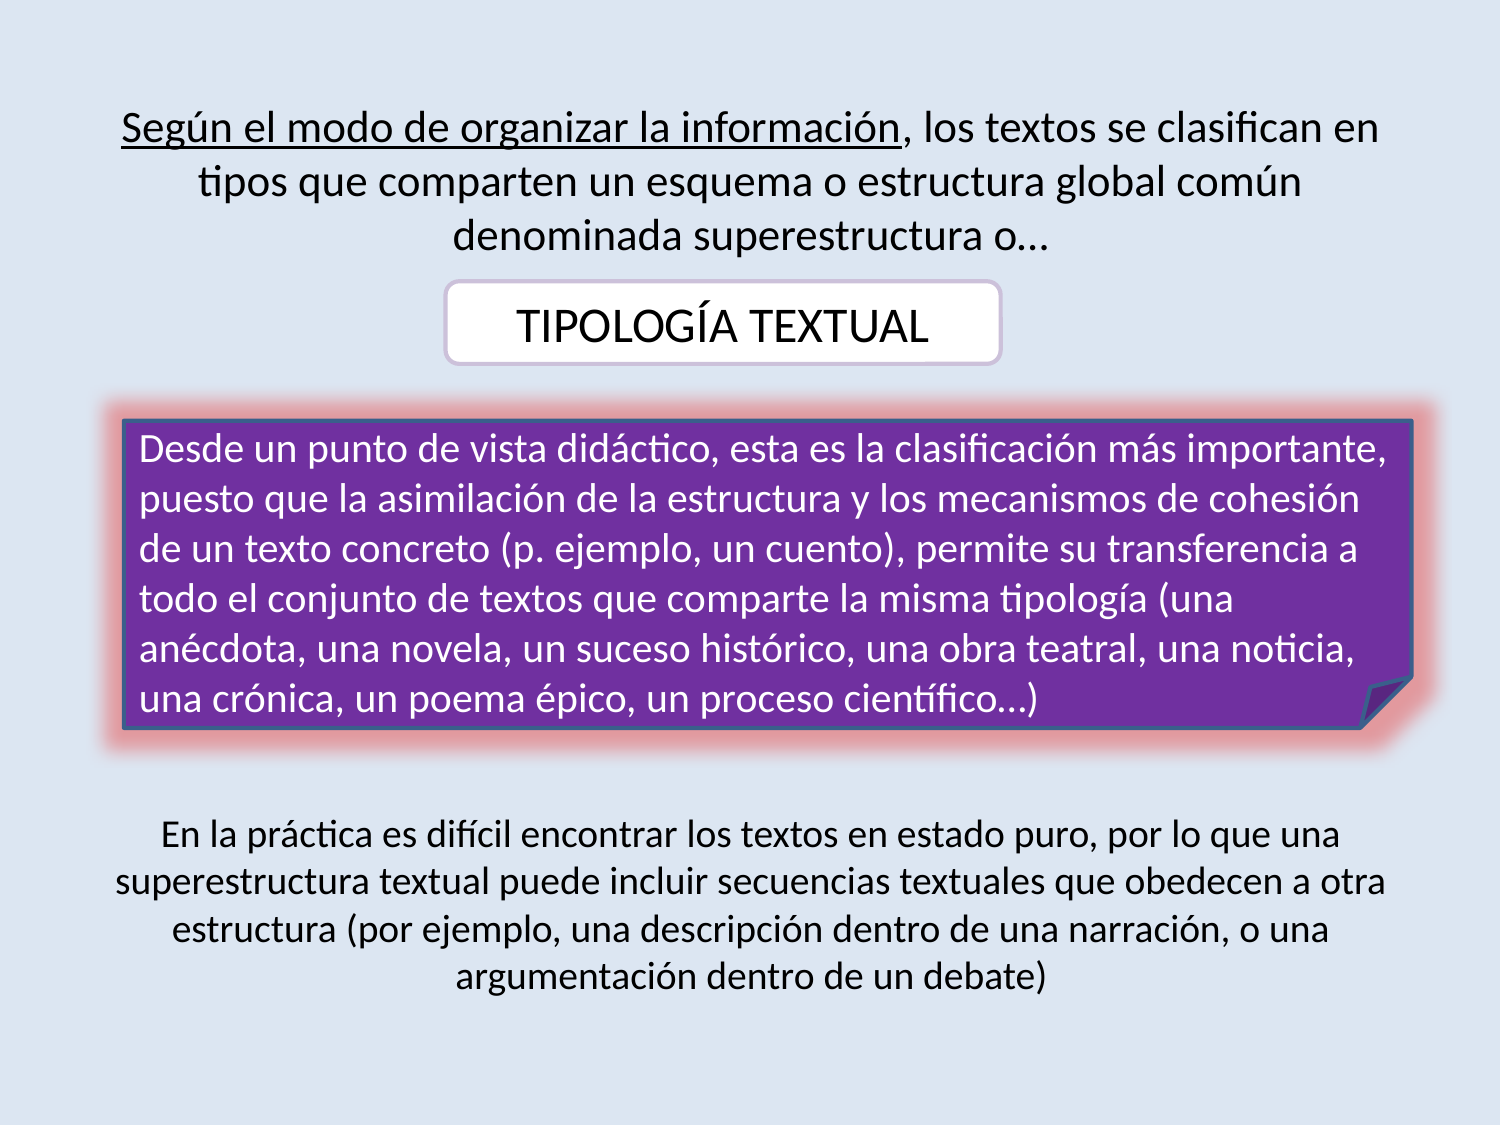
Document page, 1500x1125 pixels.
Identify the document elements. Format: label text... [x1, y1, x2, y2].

text_box Desde un punto de vista didáctico, esta es la clasificación más importante, puesto que la asimilación de la estructura y los mecanismos de cohesión de un texto concreto (p. ejemplo, un cuento), permite su transferencia a todo el conjunto de textos que comparte la misma tipología (una anécdota, una novela, un suceso histórico, una obra teatral, una noticia, una crónica, un poema épico, un proceso científico…) [121, 418, 1414, 731]
text_box TIPOLOGÍA TEXTUAL [443, 279, 1003, 366]
list En la práctica es difícil encontrar los textos en estado puro, por lo que una superestructura textual puede incluir secuencias textuales que obedecen a otra estructura (por ejemplo, una descripción dentro de una narración, o una argumentación dentro de un debate) [76, 420, 1427, 1010]
title Según el modo de organizar la información, los textos se clasifican en tipos que comparten un esquema o estructura global común denominada superestructura o… [76, 90, 1425, 268]
